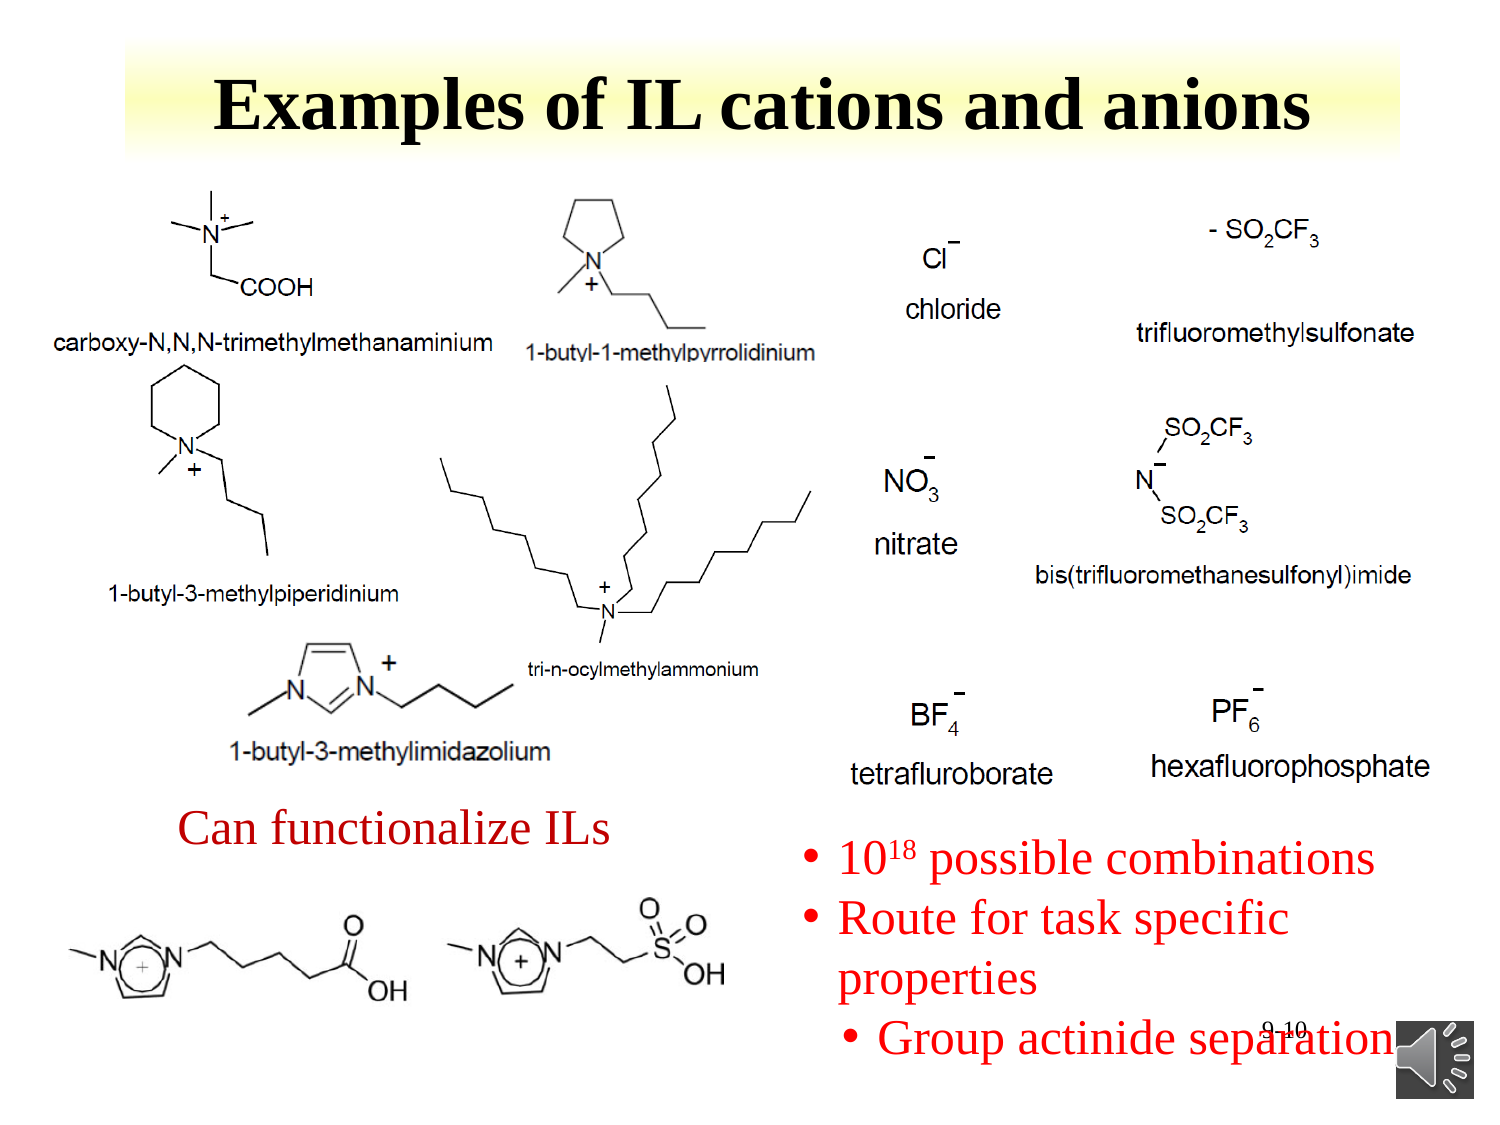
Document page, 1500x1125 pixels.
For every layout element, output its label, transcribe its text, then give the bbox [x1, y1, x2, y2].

text_box 1018 possible combinations Route for task specific properties Group actinide separation [787, 817, 1488, 1073]
title Examples of IL cations and anions [124, 36, 1401, 163]
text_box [849, 212, 1436, 788]
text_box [37, 187, 826, 776]
picture [437, 888, 738, 1001]
text_box Can functionalize ILs [162, 786, 650, 862]
picture [1394, 1019, 1476, 1101]
picture [49, 899, 423, 1012]
